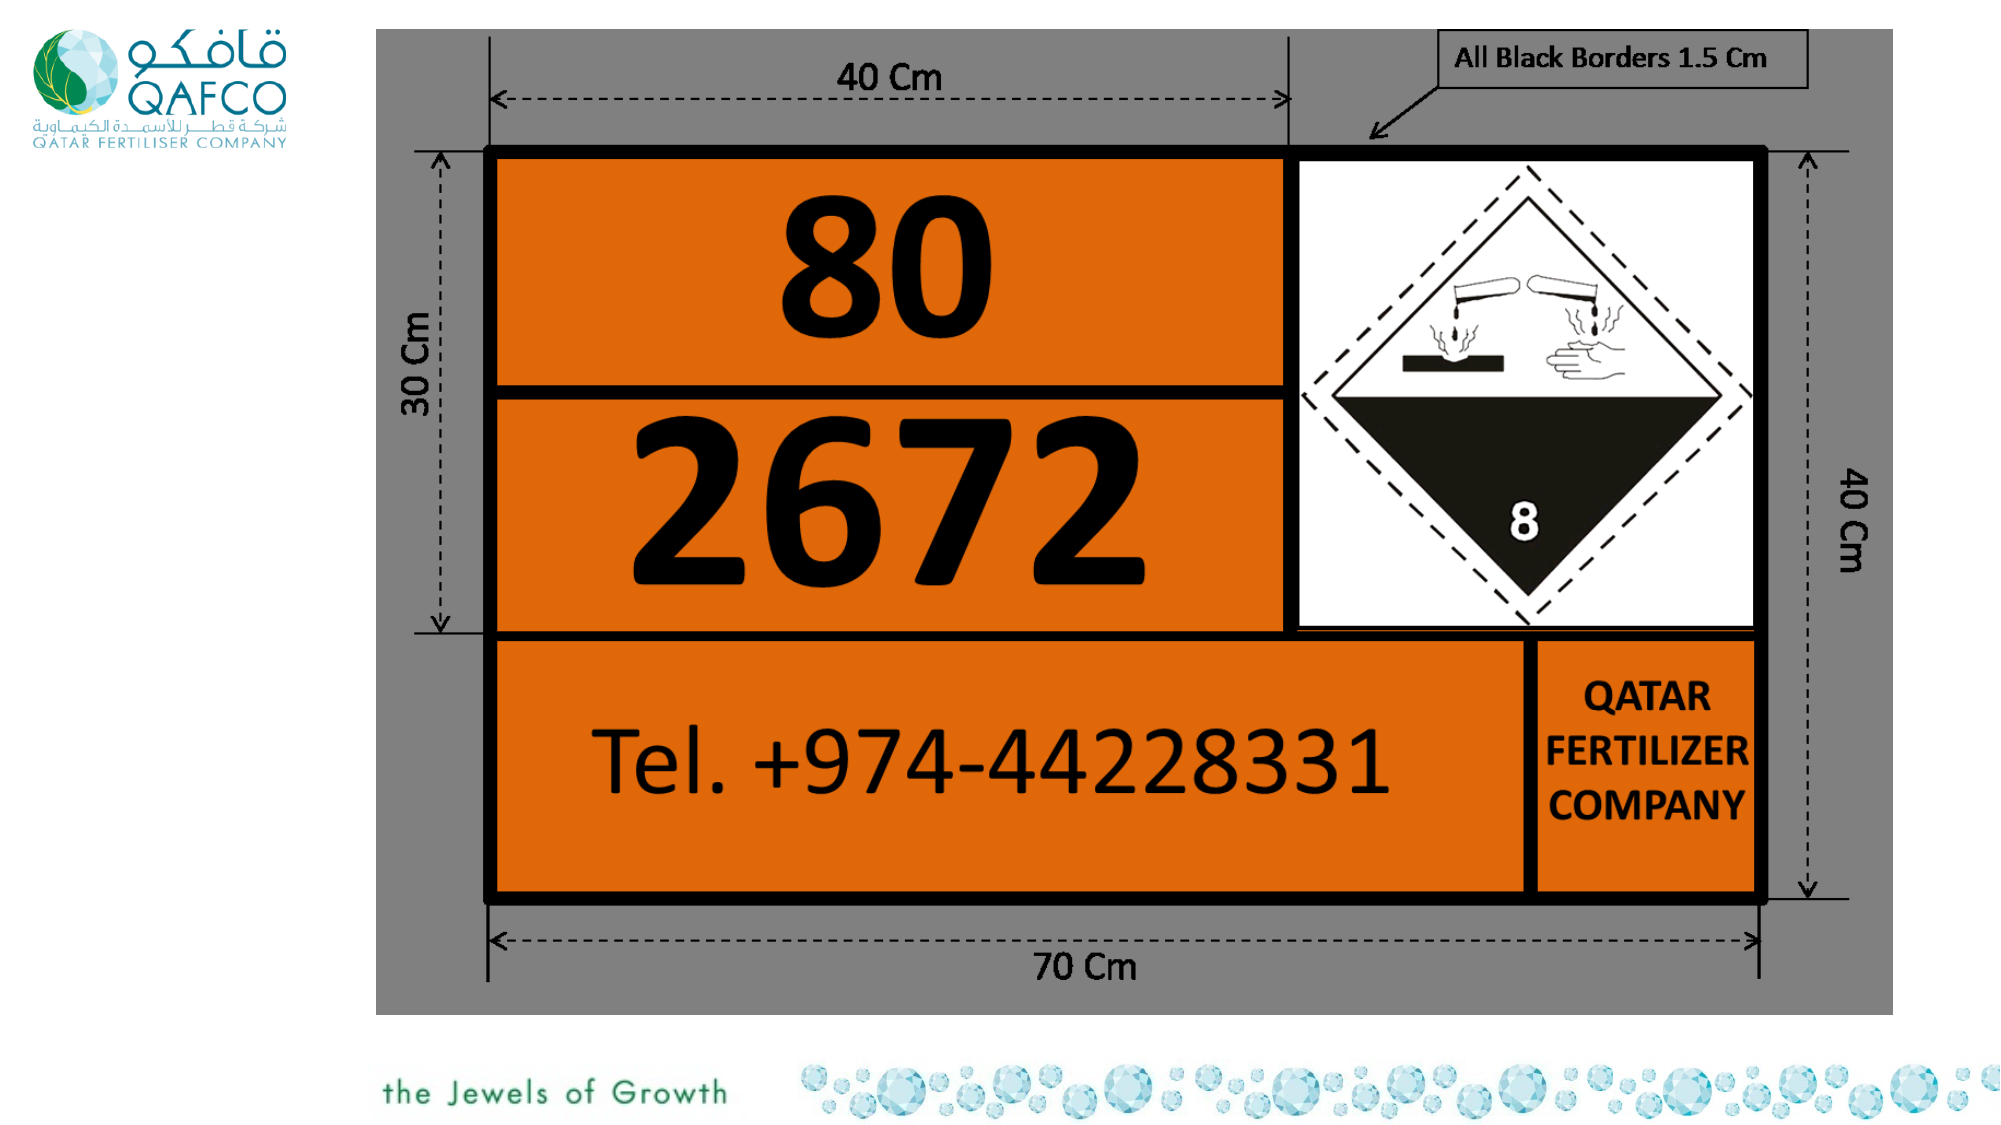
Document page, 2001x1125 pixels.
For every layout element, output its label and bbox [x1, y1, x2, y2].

picture [366, 1062, 750, 1121]
picture [376, 29, 1893, 1016]
picture [133, 45, 152, 64]
picture [244, 29, 286, 64]
picture [797, 1058, 1581, 1125]
picture [212, 45, 231, 64]
picture [257, 84, 282, 111]
picture [33, 29, 286, 148]
picture [264, 45, 282, 64]
picture [1583, 1057, 2000, 1125]
